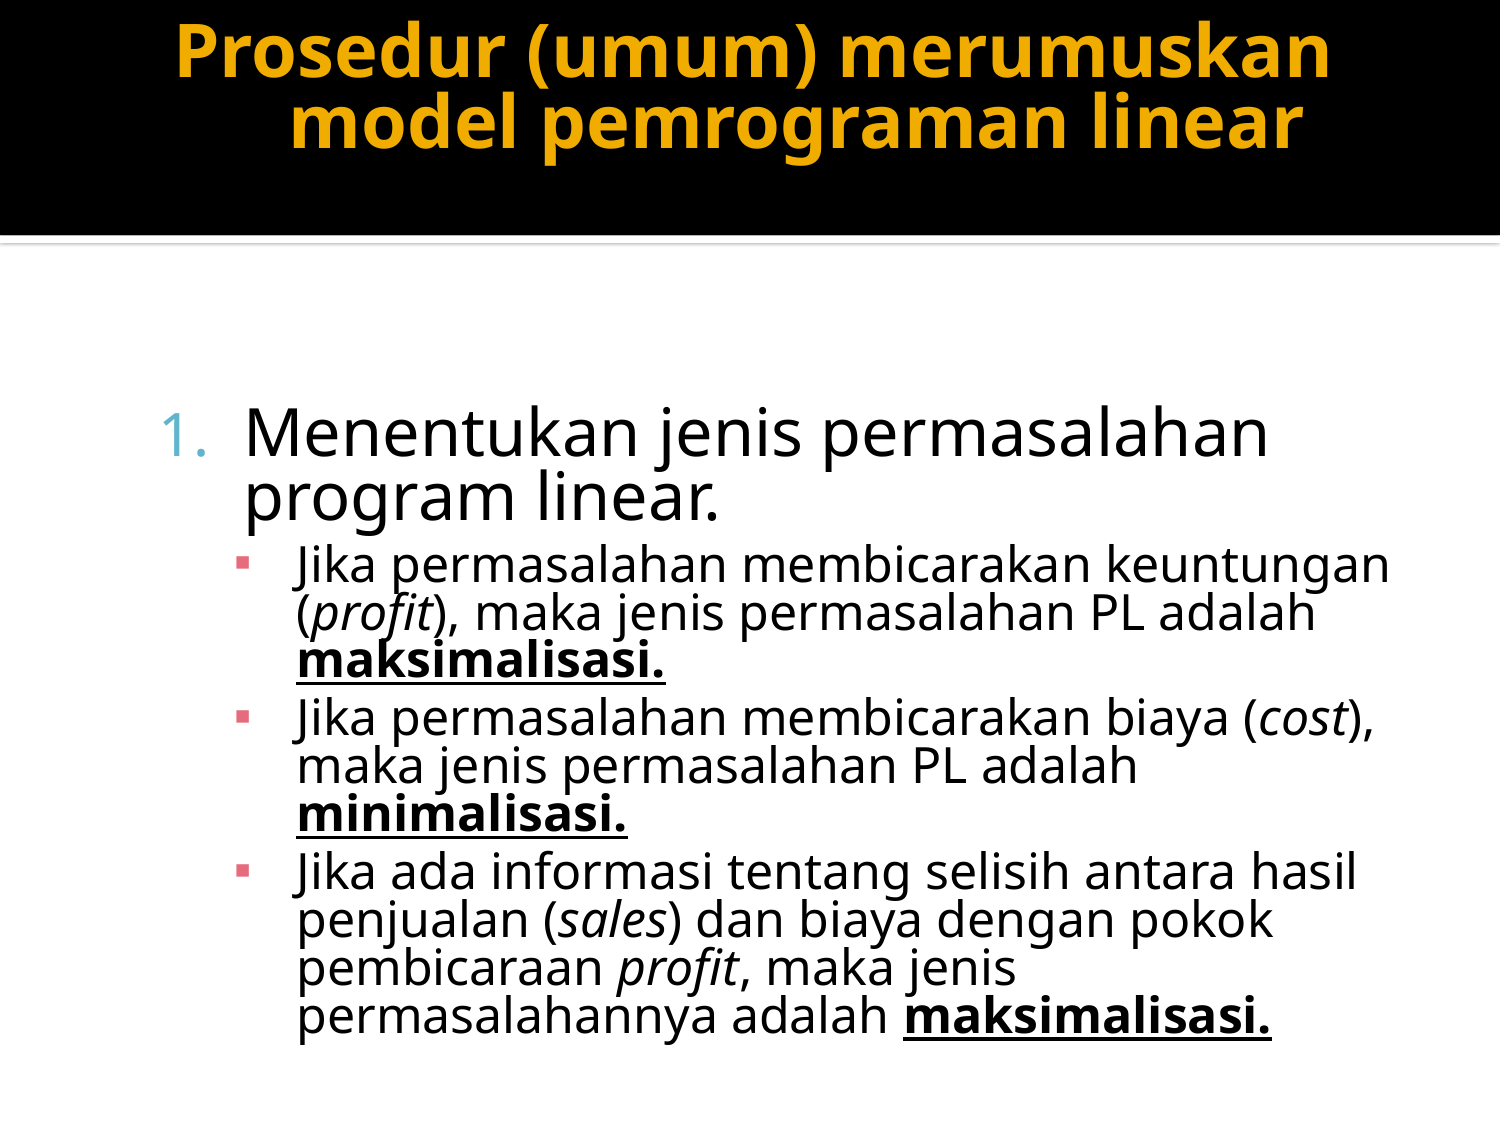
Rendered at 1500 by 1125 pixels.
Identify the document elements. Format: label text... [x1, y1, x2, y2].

title Prosedur (umum) merumuskan model pemrograman linear [75, 12, 1425, 171]
list Menentukan jenis permasalahan program linear. Jika permasalahan membicarakan keuntungan (profit), maka jenis permasalahan PL adalah maksimalisasi. Jika permasalahan membicarakan biaya (cost), maka jenis permasalahan PL adalah minimalisasi. Jika ada informasi tentang selisih antara hasil penjualan (sales) dan biaya dengan pokok pembicaraan profit, maka jenis permasalahannya adalah maksimalisasi. [75, 287, 1425, 1063]
